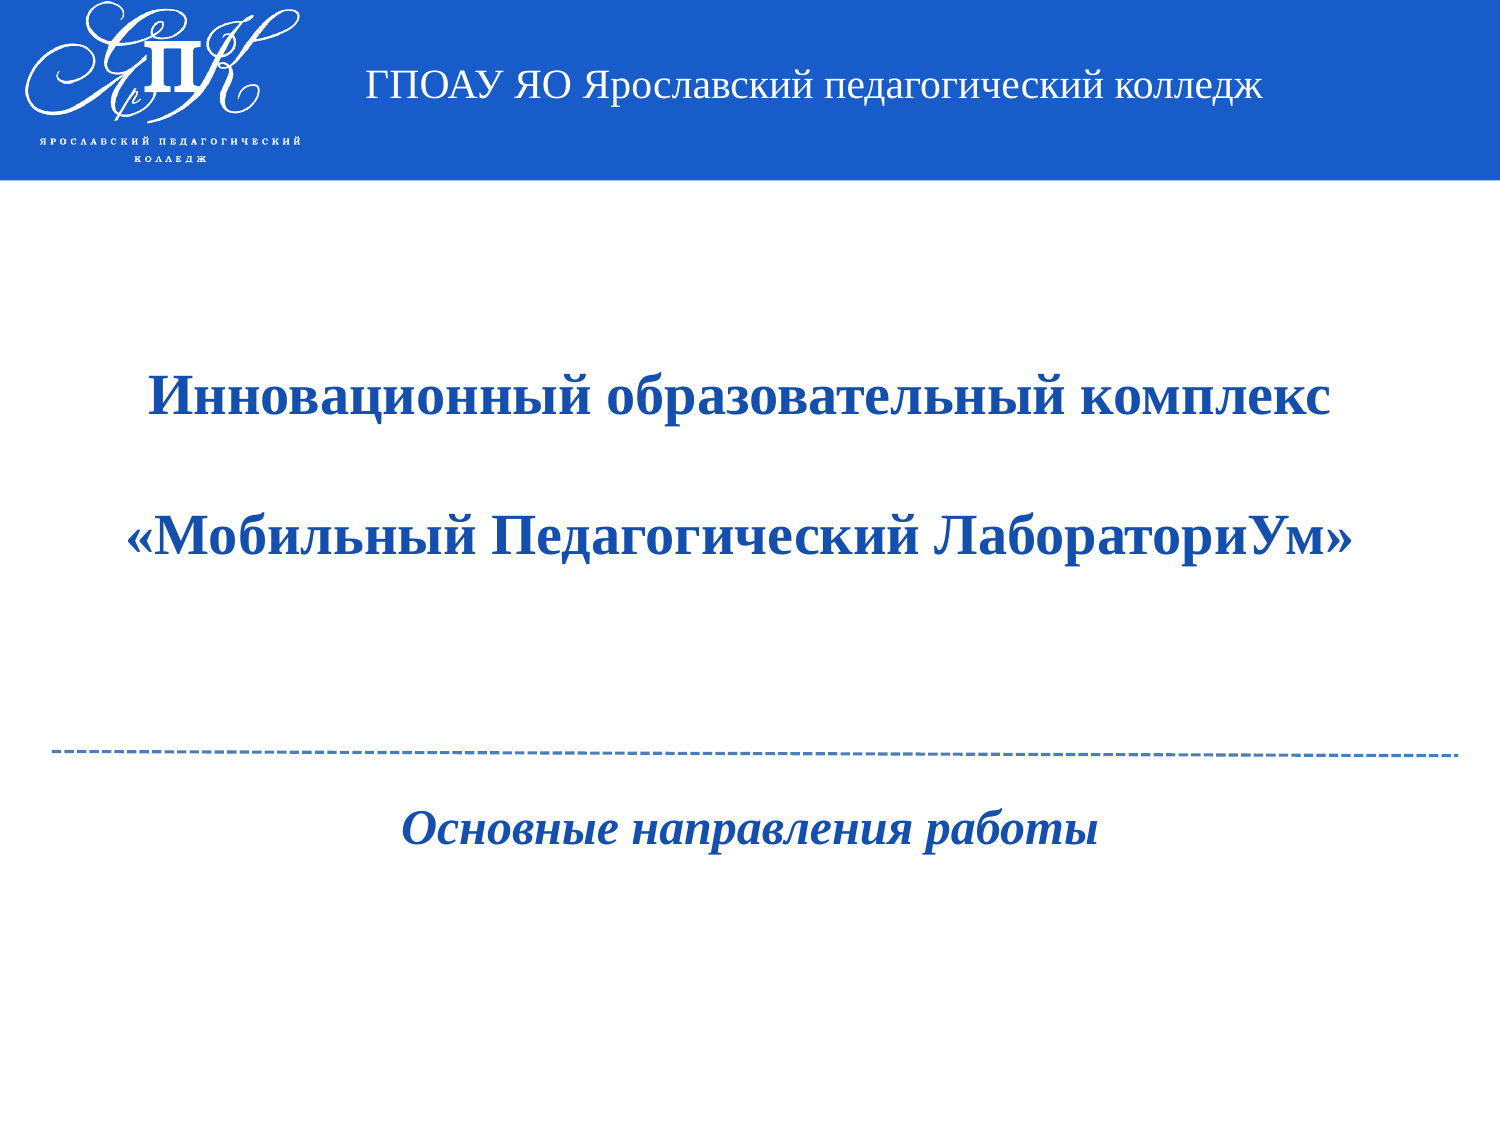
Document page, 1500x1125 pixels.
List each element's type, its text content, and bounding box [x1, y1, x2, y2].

text_box Инновационный образовательный комплекс «Мобильный Педагогический ЛабораториУм» [78, 278, 1402, 644]
text_box [0, 0, 1500, 182]
picture [25, 0, 300, 163]
text_box Основные направления работы [47, 786, 1453, 862]
text_box ГПОАУ ЯО Ярославский педагогический колледж [350, 48, 1278, 114]
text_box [51, 751, 1459, 756]
